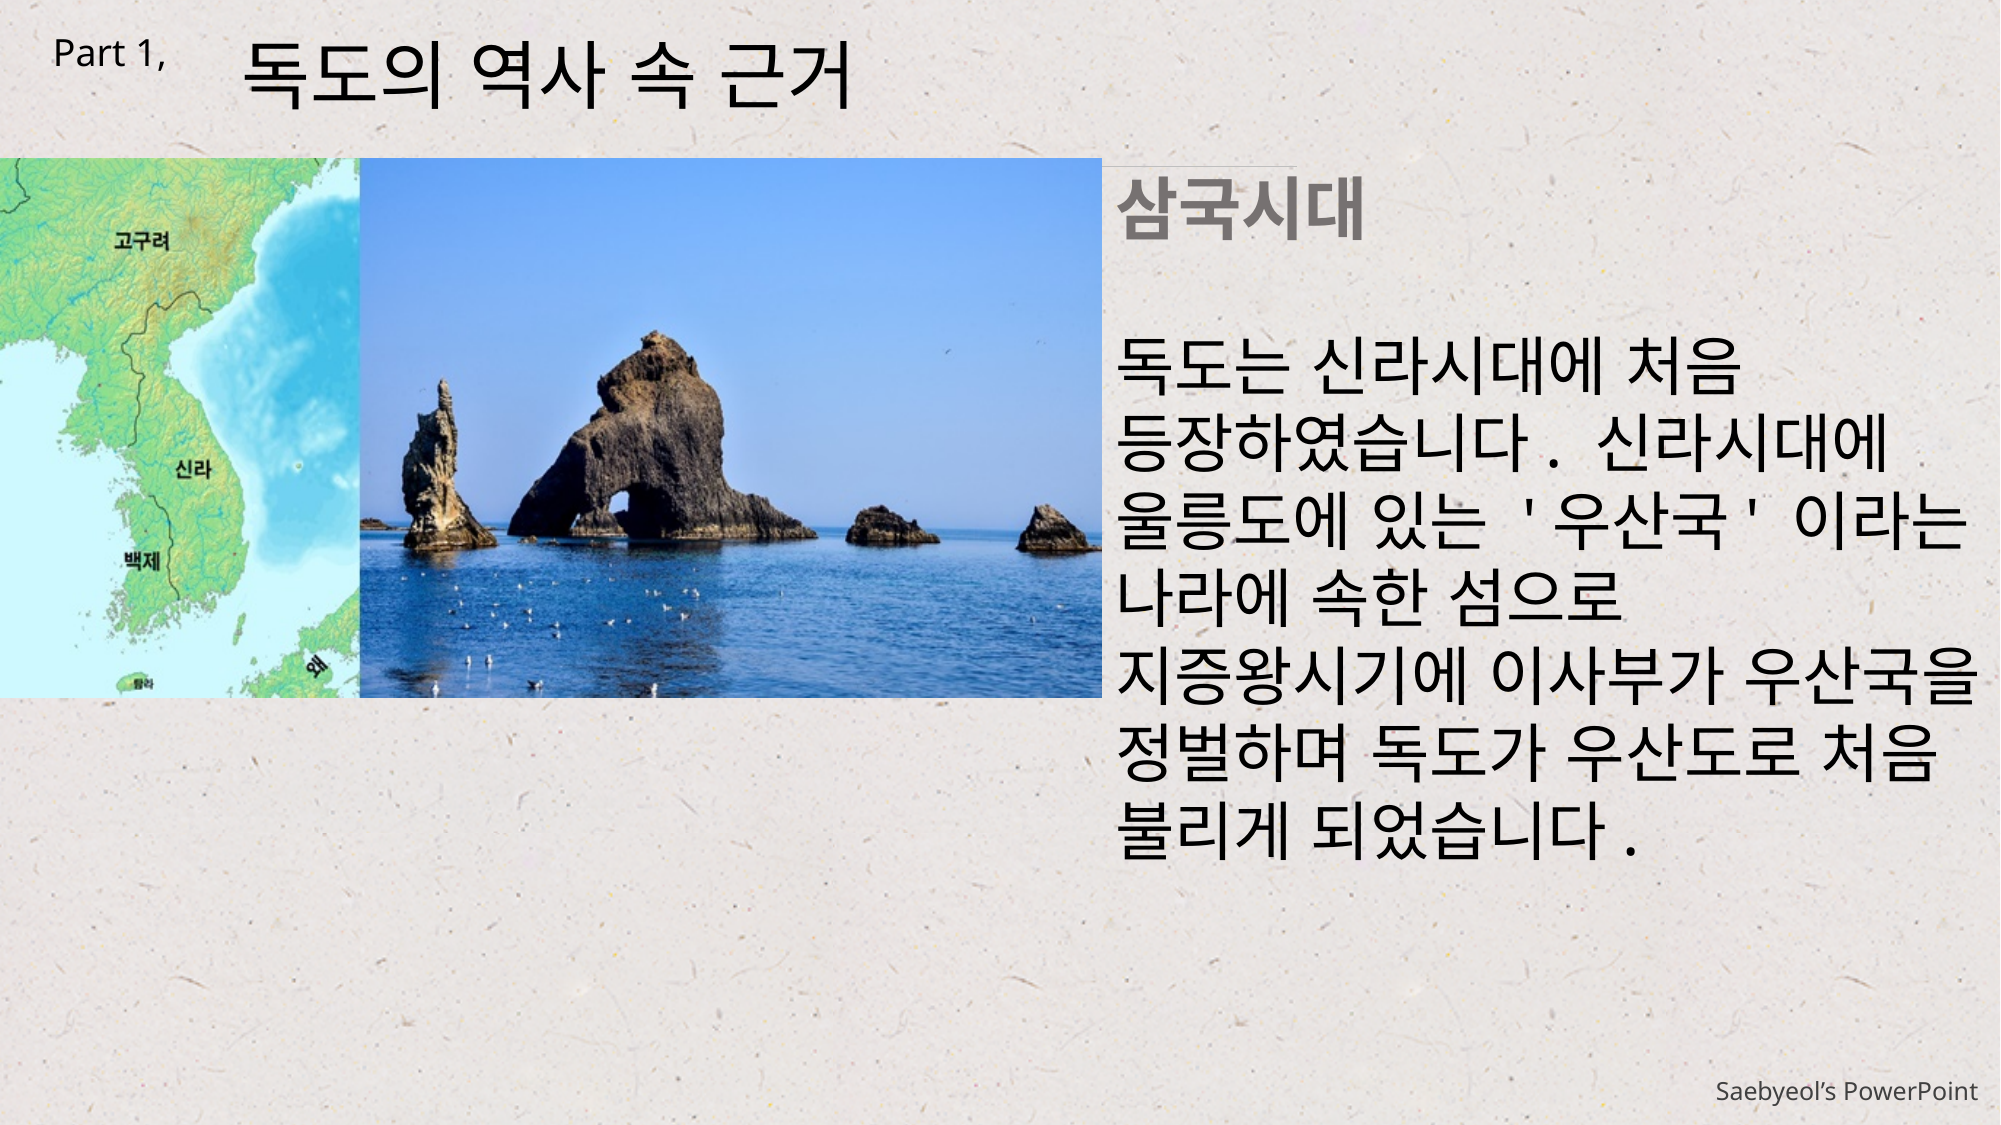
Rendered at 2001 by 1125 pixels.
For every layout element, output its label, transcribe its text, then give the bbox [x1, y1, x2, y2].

text_box 독도의 역사 속 근거 [226, 21, 872, 127]
text_box 삼국시대 독도는 신라시대에 처음 등장하였습니다. 신라시대에 울릉도에 있는 '우산국' 이라는 나라에 속한 섬으로 지증왕시기에 이사부가 우산국을 정벌하며 독도가 우산도로 처음 불리게 되었습니다. [1100, 158, 2000, 1125]
text_box Part 1, [38, 21, 182, 82]
picture [0, 0, 2001, 1125]
